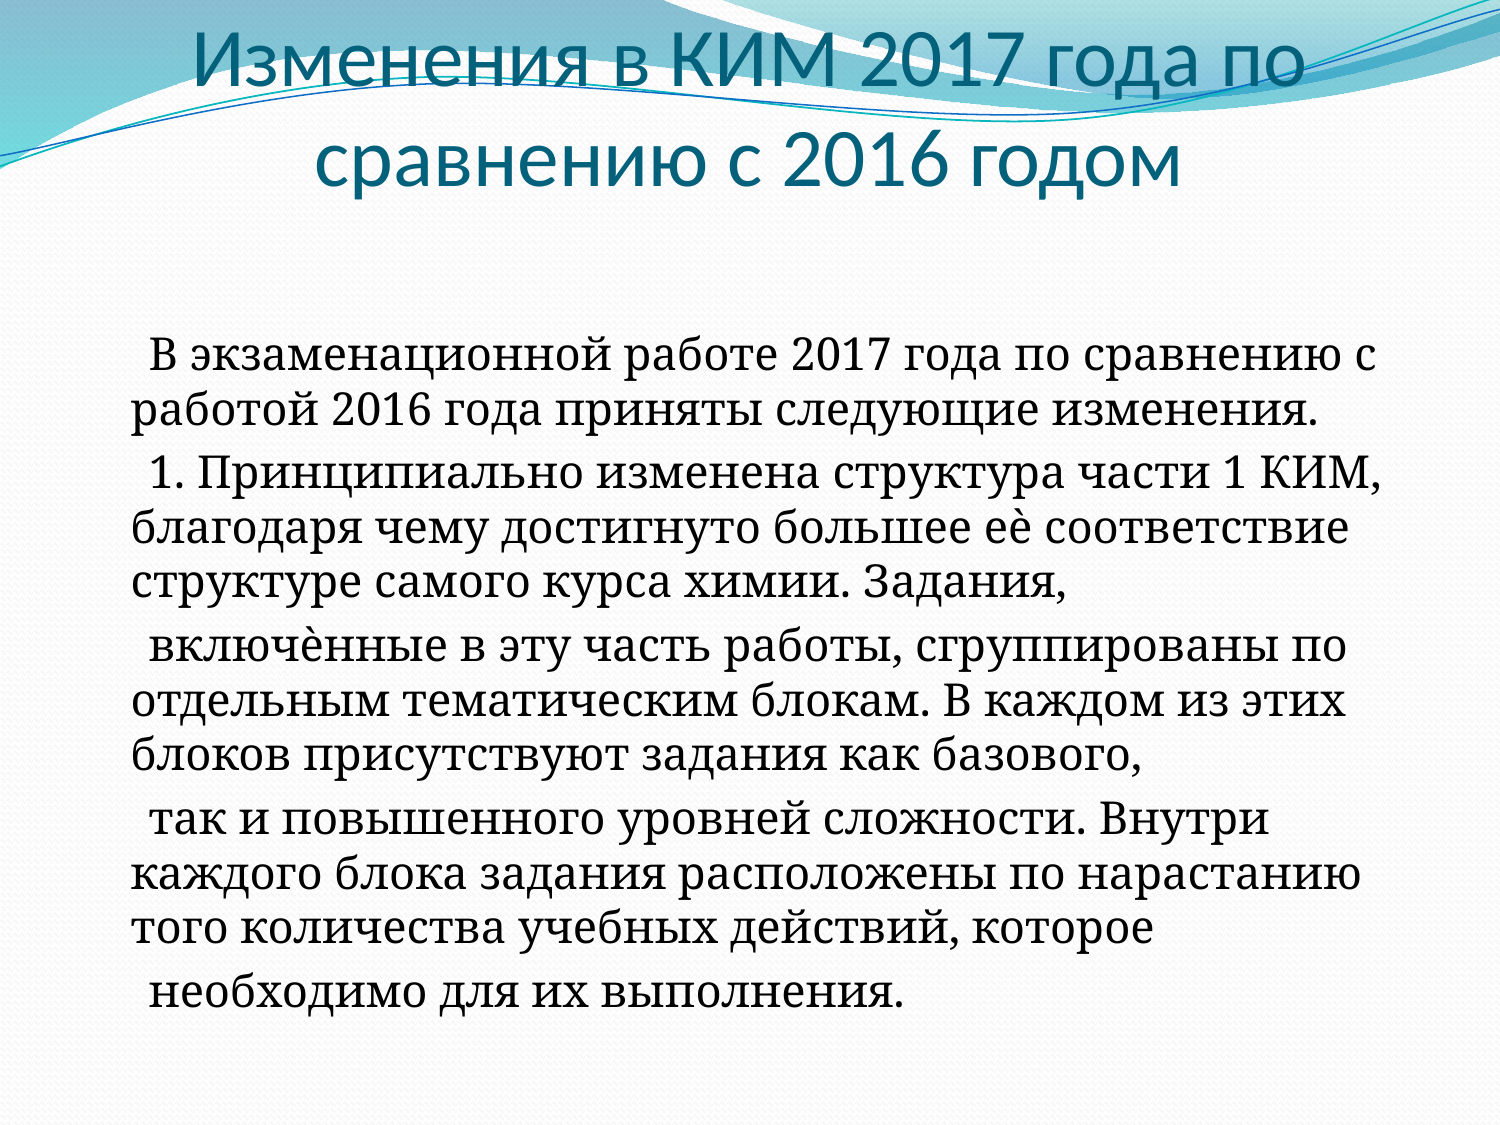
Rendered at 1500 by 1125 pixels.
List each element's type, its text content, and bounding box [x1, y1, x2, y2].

list В экзаменационной работе 2017 года по сравнению с работой 2016 года приняты следующие изменения. 1. Принципиально изменена структура части 1 КИМ, благодаря чему достигнуто большее еѐ соответствие структуре самого курса химии. Задания, включѐнные в эту часть работы, сгруппированы по отдельным тематическим блокам. В каждом из этих блоков присутствуют задания как базового, так и повышенного уровней сложности. Внутри каждого блока задания расположены по нарастанию того количества учебных действий, которое необходимо для их выполнения. [75, 317, 1425, 1038]
title Изменения в КИМ 2017 года по сравнению с 2016 годом [75, 0, 1425, 303]
